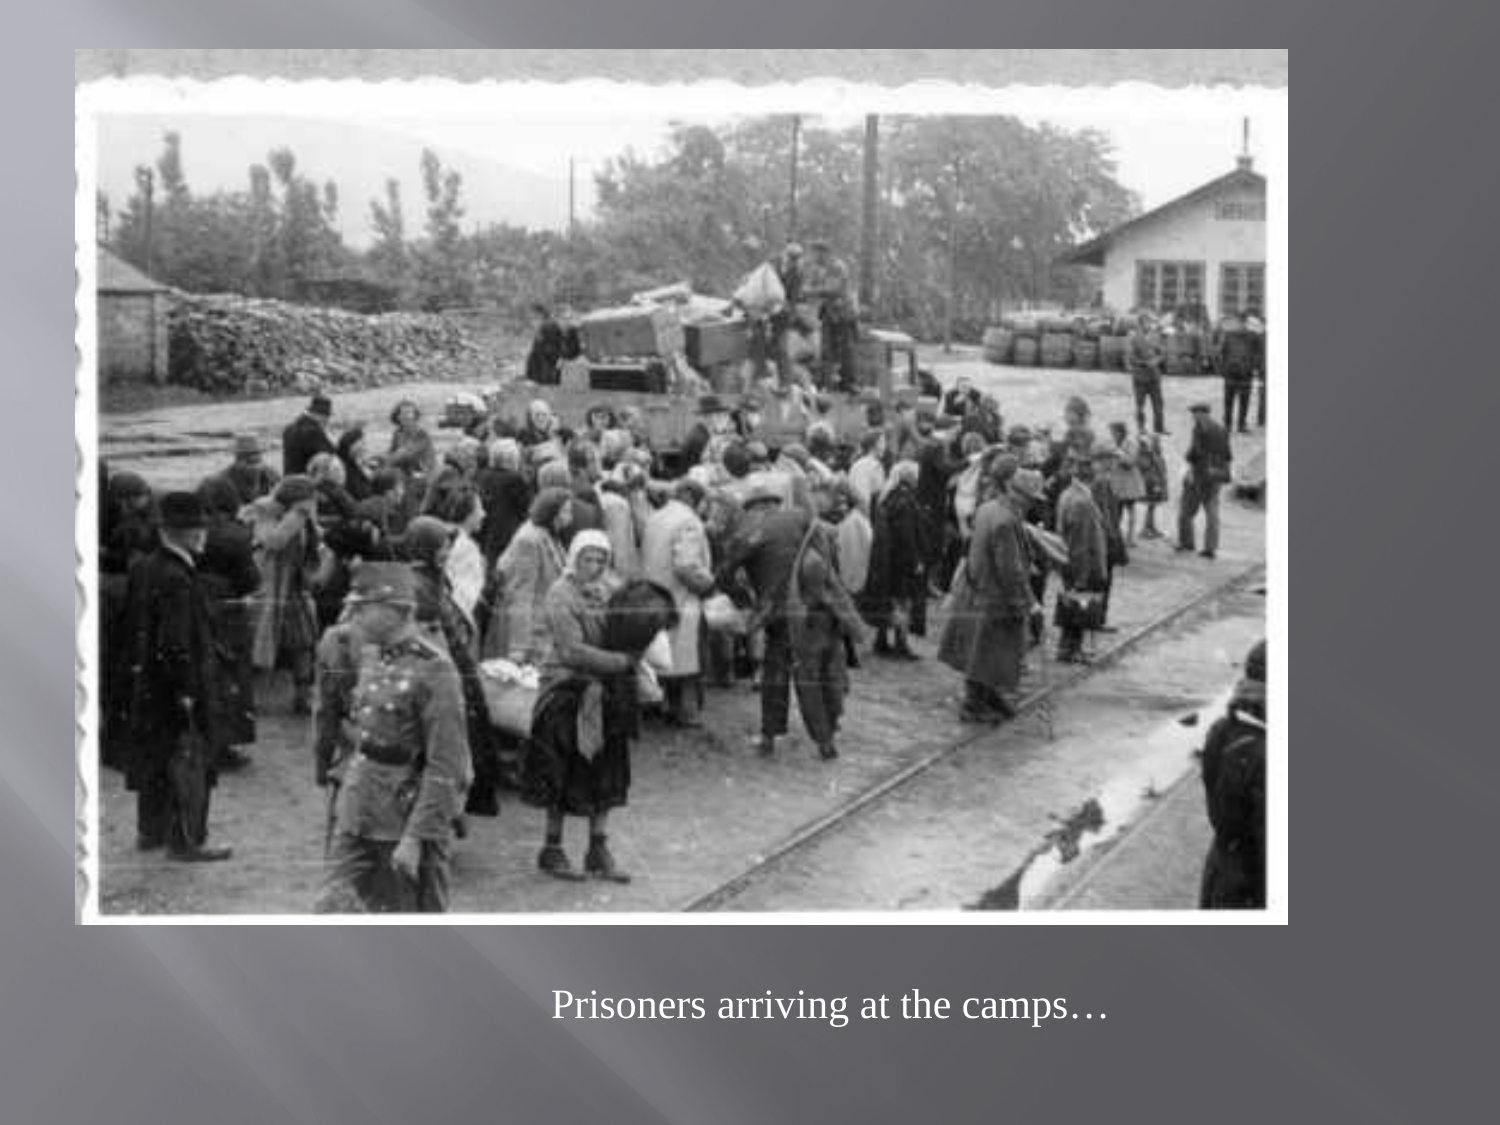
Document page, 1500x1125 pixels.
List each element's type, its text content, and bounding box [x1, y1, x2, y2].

text_box Prisoners arriving at the camps… [536, 969, 1126, 1034]
picture [74, 49, 1288, 925]
